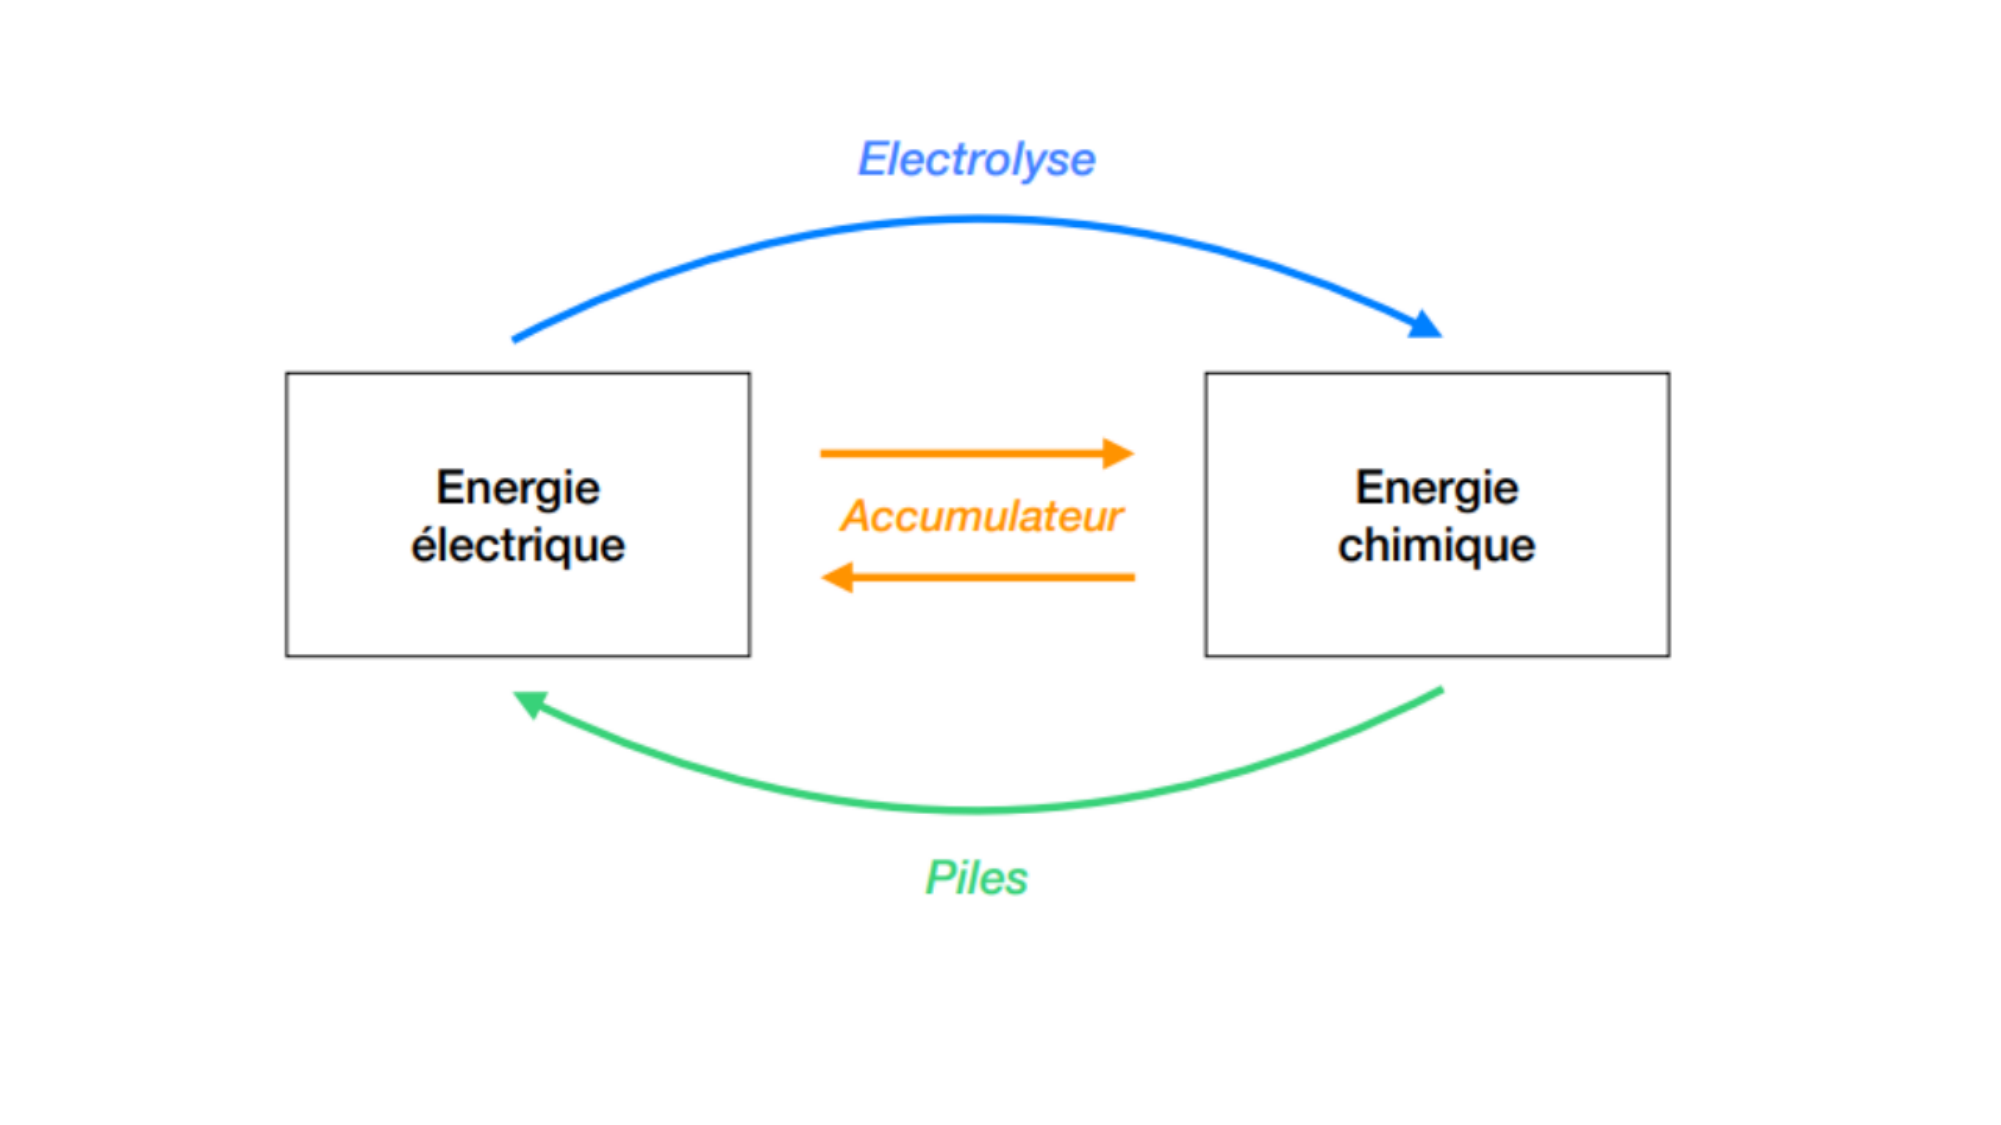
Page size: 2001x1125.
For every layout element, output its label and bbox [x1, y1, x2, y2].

picture [196, 40, 1750, 975]
